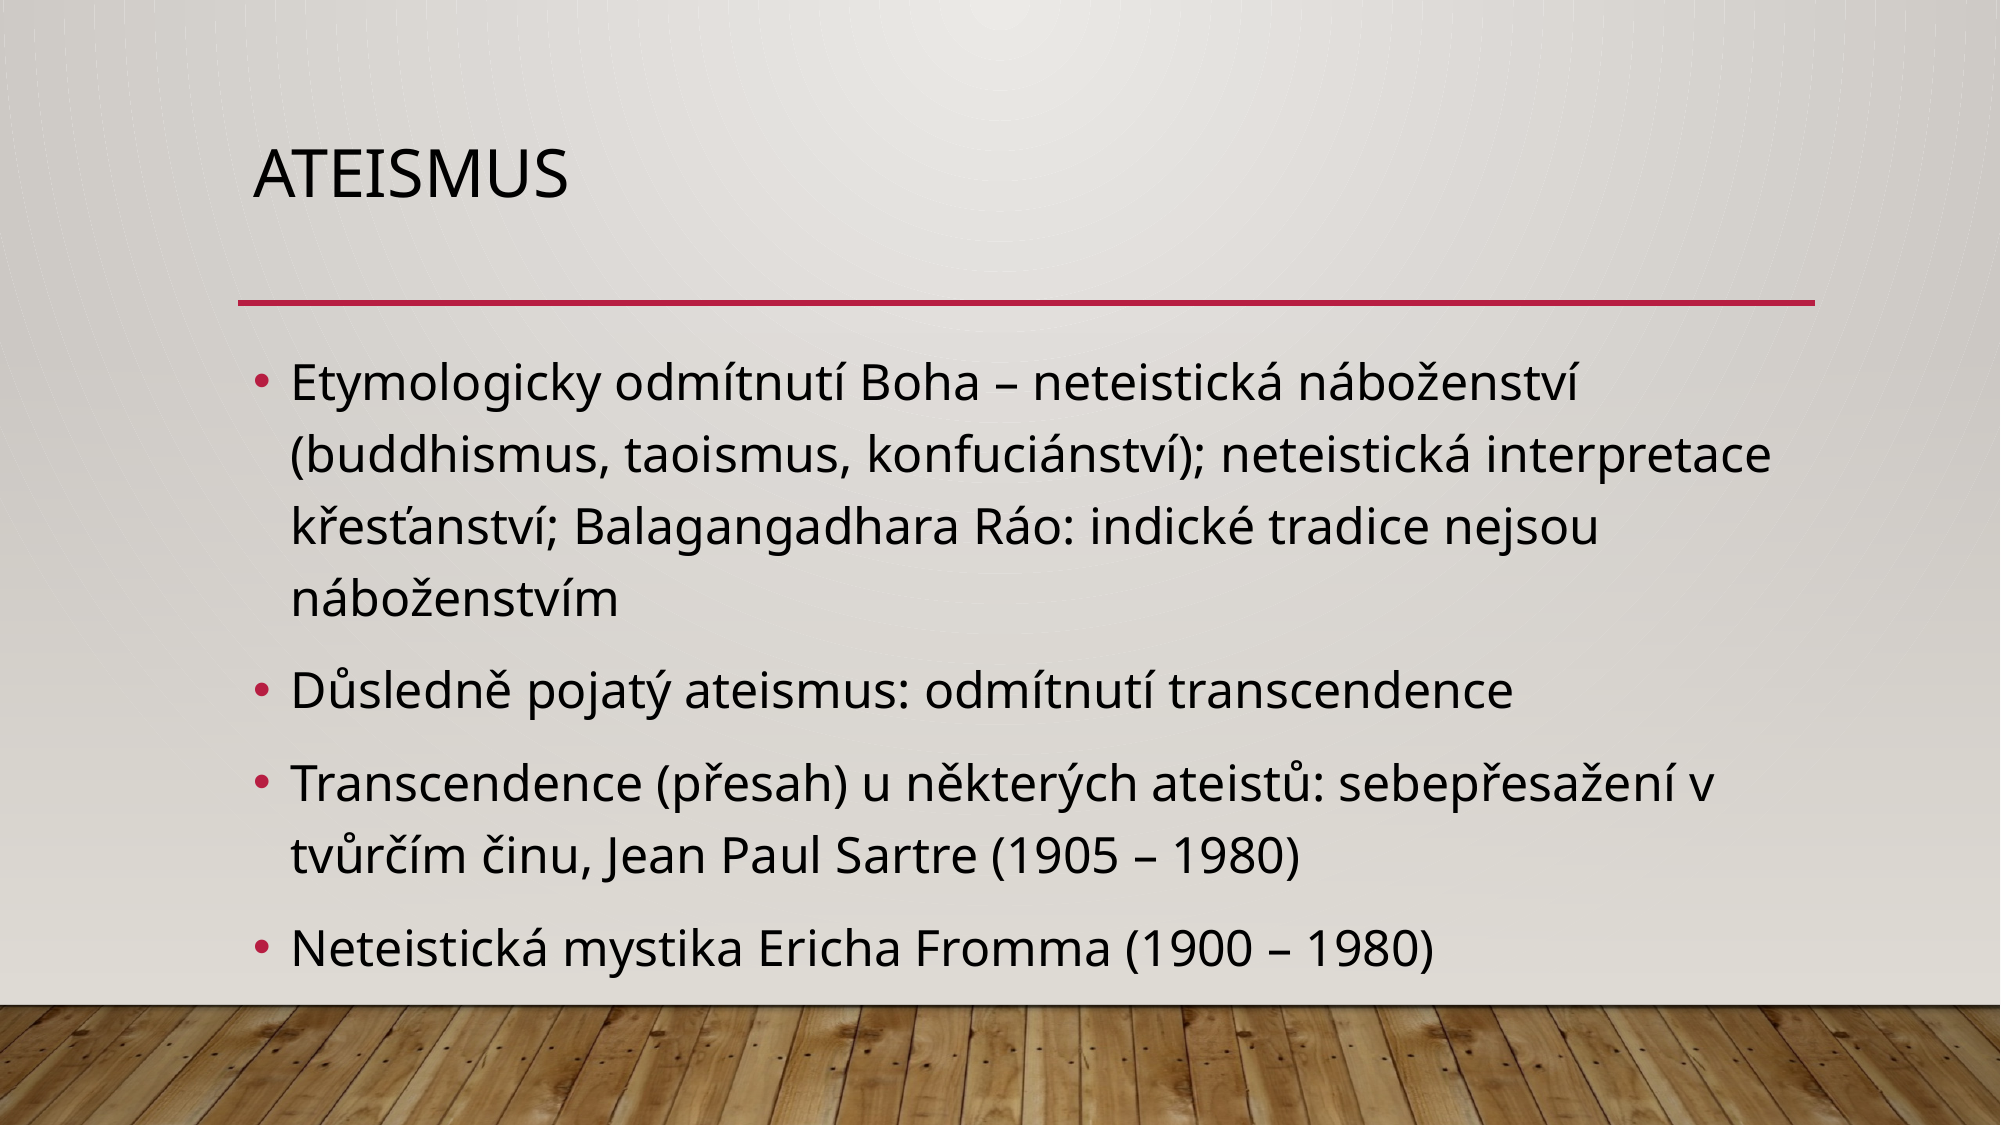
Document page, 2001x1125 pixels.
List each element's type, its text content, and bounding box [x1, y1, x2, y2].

picture [0, 1005, 2000, 1125]
title Ateismus [238, 131, 1814, 305]
list Etymologicky odmítnutí Boha – neteistická náboženství (buddhismus, taoismus, konfuciánství); neteistická interpretace křesťanství; Balagangadhara Ráo: indické tradice nejsou náboženstvím Důsledně pojatý ateismus: odmítnutí transcendence Transcendence (přesah) u některých ateistů: sebepřesažení v tvůrčím činu, Jean Paul Sartre (1905 – 1980) Neteistická mystika Ericha Fromma (1900 – 1980) [238, 330, 1814, 897]
